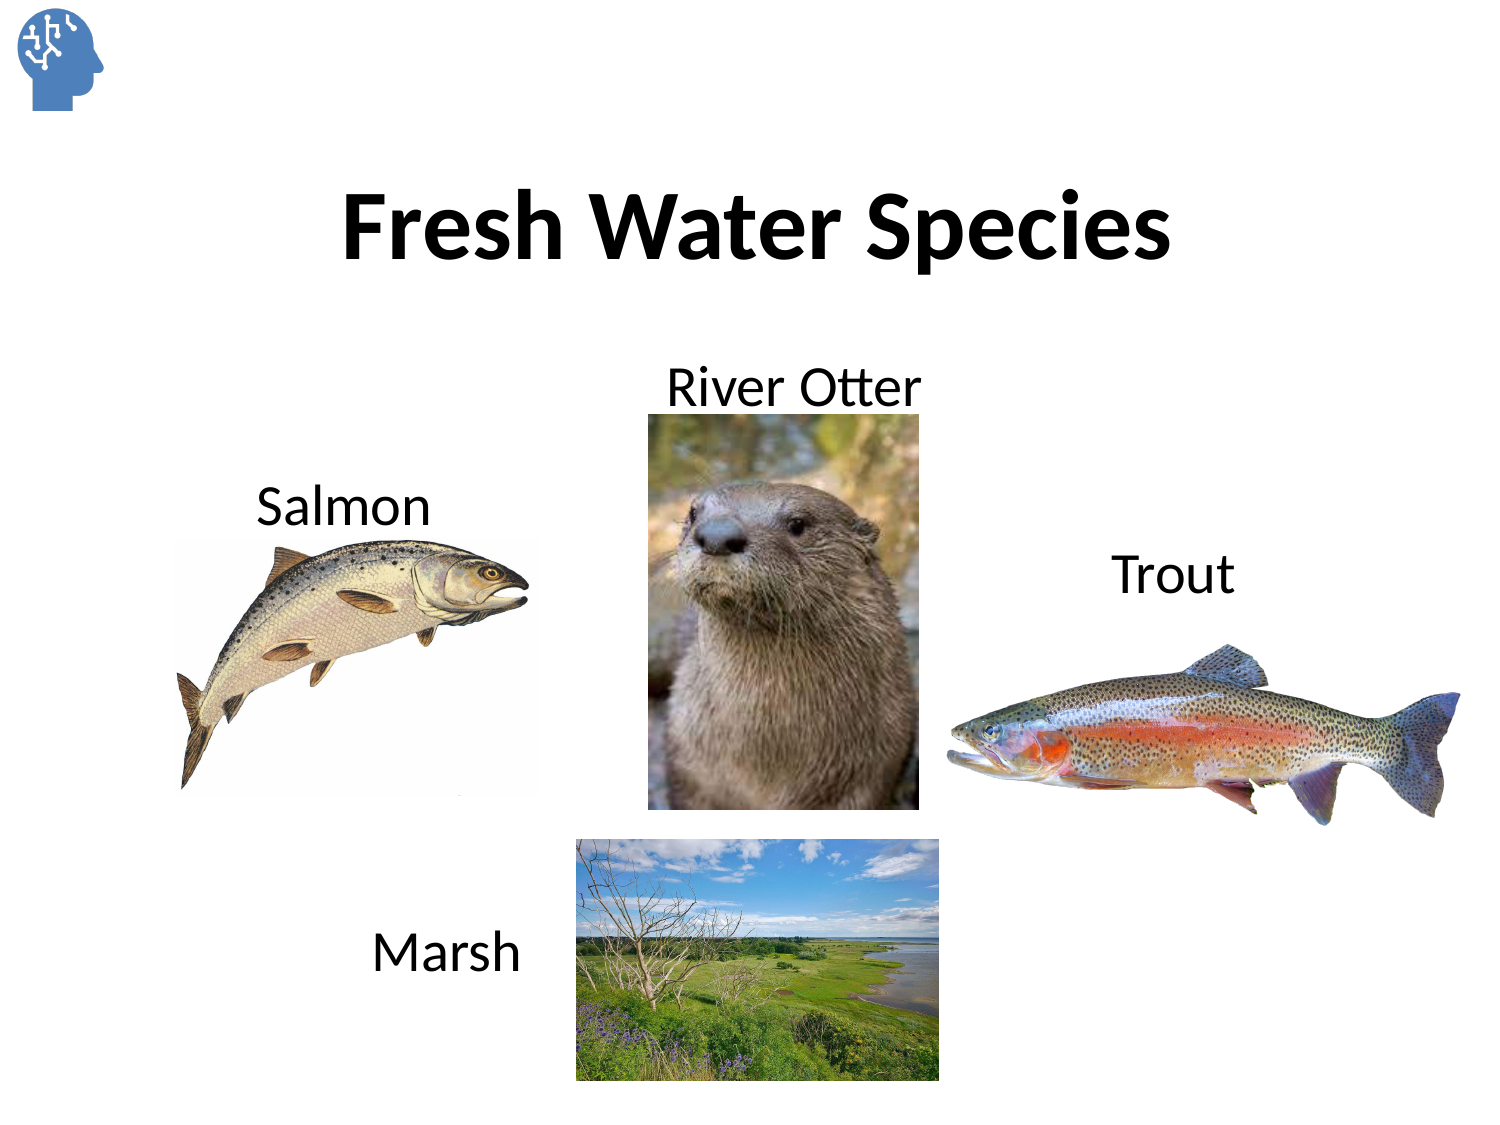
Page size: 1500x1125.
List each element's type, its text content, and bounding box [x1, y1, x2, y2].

picture [945, 642, 1461, 826]
text_box Trout [1095, 527, 1326, 613]
picture [576, 839, 940, 1081]
picture [173, 538, 539, 796]
picture [648, 413, 920, 810]
text_box Fresh Water Species [321, 151, 1195, 287]
text_box Marsh [356, 905, 571, 991]
text_box River Otter [650, 340, 991, 426]
text_box Salmon [241, 459, 472, 536]
text_box [0, 0, 121, 121]
